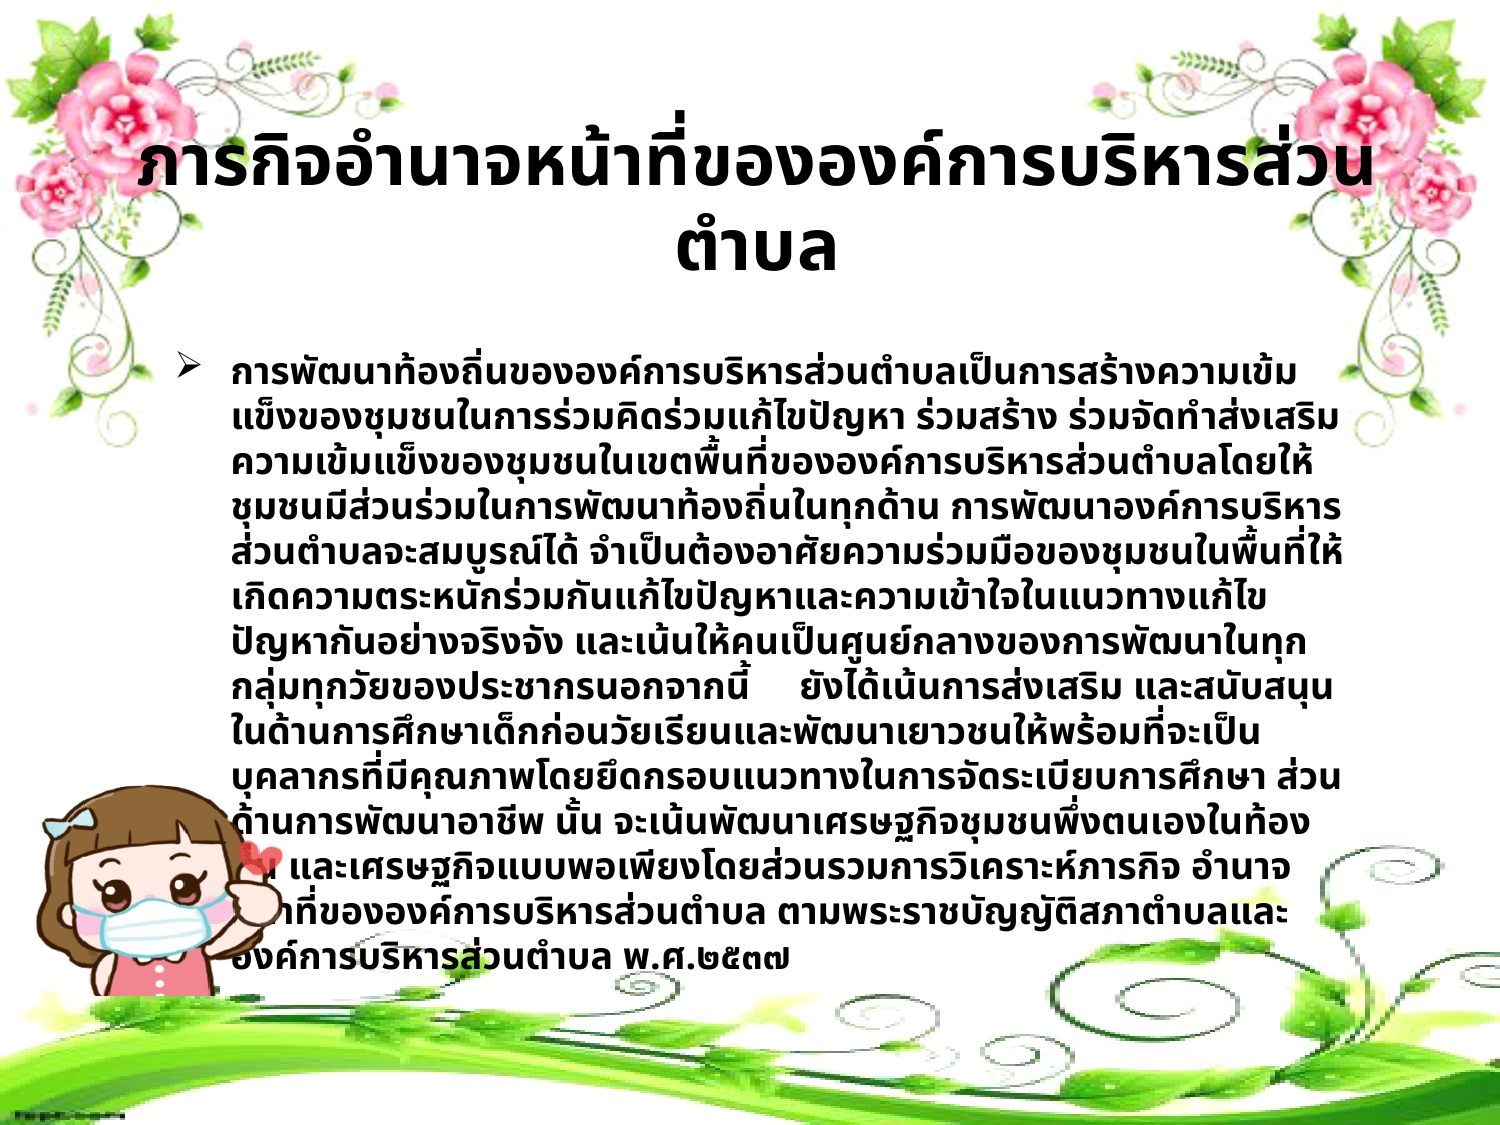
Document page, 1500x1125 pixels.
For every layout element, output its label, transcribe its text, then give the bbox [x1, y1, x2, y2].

picture [1037, 0, 1500, 480]
picture [0, 620, 1500, 1125]
picture [0, 0, 453, 480]
title ภารกิจอำนาจหน้าที่ขององค์การบริหารส่วนตำบล [457, 105, 1032, 293]
list การพัฒนาท้องถิ่นขององค์การบริหารส่วนตำบลเป็นการสร้างความเข้มแข็งของชุมชนในการร่วมคิดร่วมแก้ไขปัญหา ร่วมสร้าง ร่วมจัดทำส่งเสริมความเข้มแข็งของชุมชนในเขตพื้นที่ขององค์การบริหารส่วนตำบลโดยให้ชุมชนมีส่วนร่วมในการพัฒนาท้องถิ่นในทุกด้าน การพัฒนาองค์การบริหารส่วนตำบลจะสมบูรณ์ได้ จำเป็นต้องอาศัยความร่วมมือของชุมชนในพื้นที่ให้เกิดความตระหนักร่วมกันแก้ไขปัญหาและความเข้าใจในแนวทางแก้ไขปัญหากันอย่างจริงจัง และเน้นให้คนเป็นศูนย์กลางของการพัฒนาในทุกกลุ่มทุกวัยของประชากรนอกจากนี้ ยังได้เน้นการส่งเสริม และสนับสนุนในด้านการศึกษาเด็กก่อนวัยเรียนและพัฒนาเยาวชนให้พร้อมที่จะเป็นบุคลากรที่มีคุณภาพโดยยึดกรอบแนวทางในการจัดระเบียบการศึกษา ส่วนด้านการพัฒนาอาชีพ นั้น จะเน้นพัฒนาเศรษฐกิจชุมชนพึ่งตนเองในท้องถิ่น และเศรษฐกิจแบบพอเพียงโดยส่วนรวมการวิเคราะห์ภารกิจ อำนาจหน้าที่ขององค์การบริหารส่วนตำบล ตามพระราชบัญญัติสภาตำบลและองค์การบริหารส่วนตำบล พ.ศ.๒๕๓๗ [159, 339, 1365, 619]
